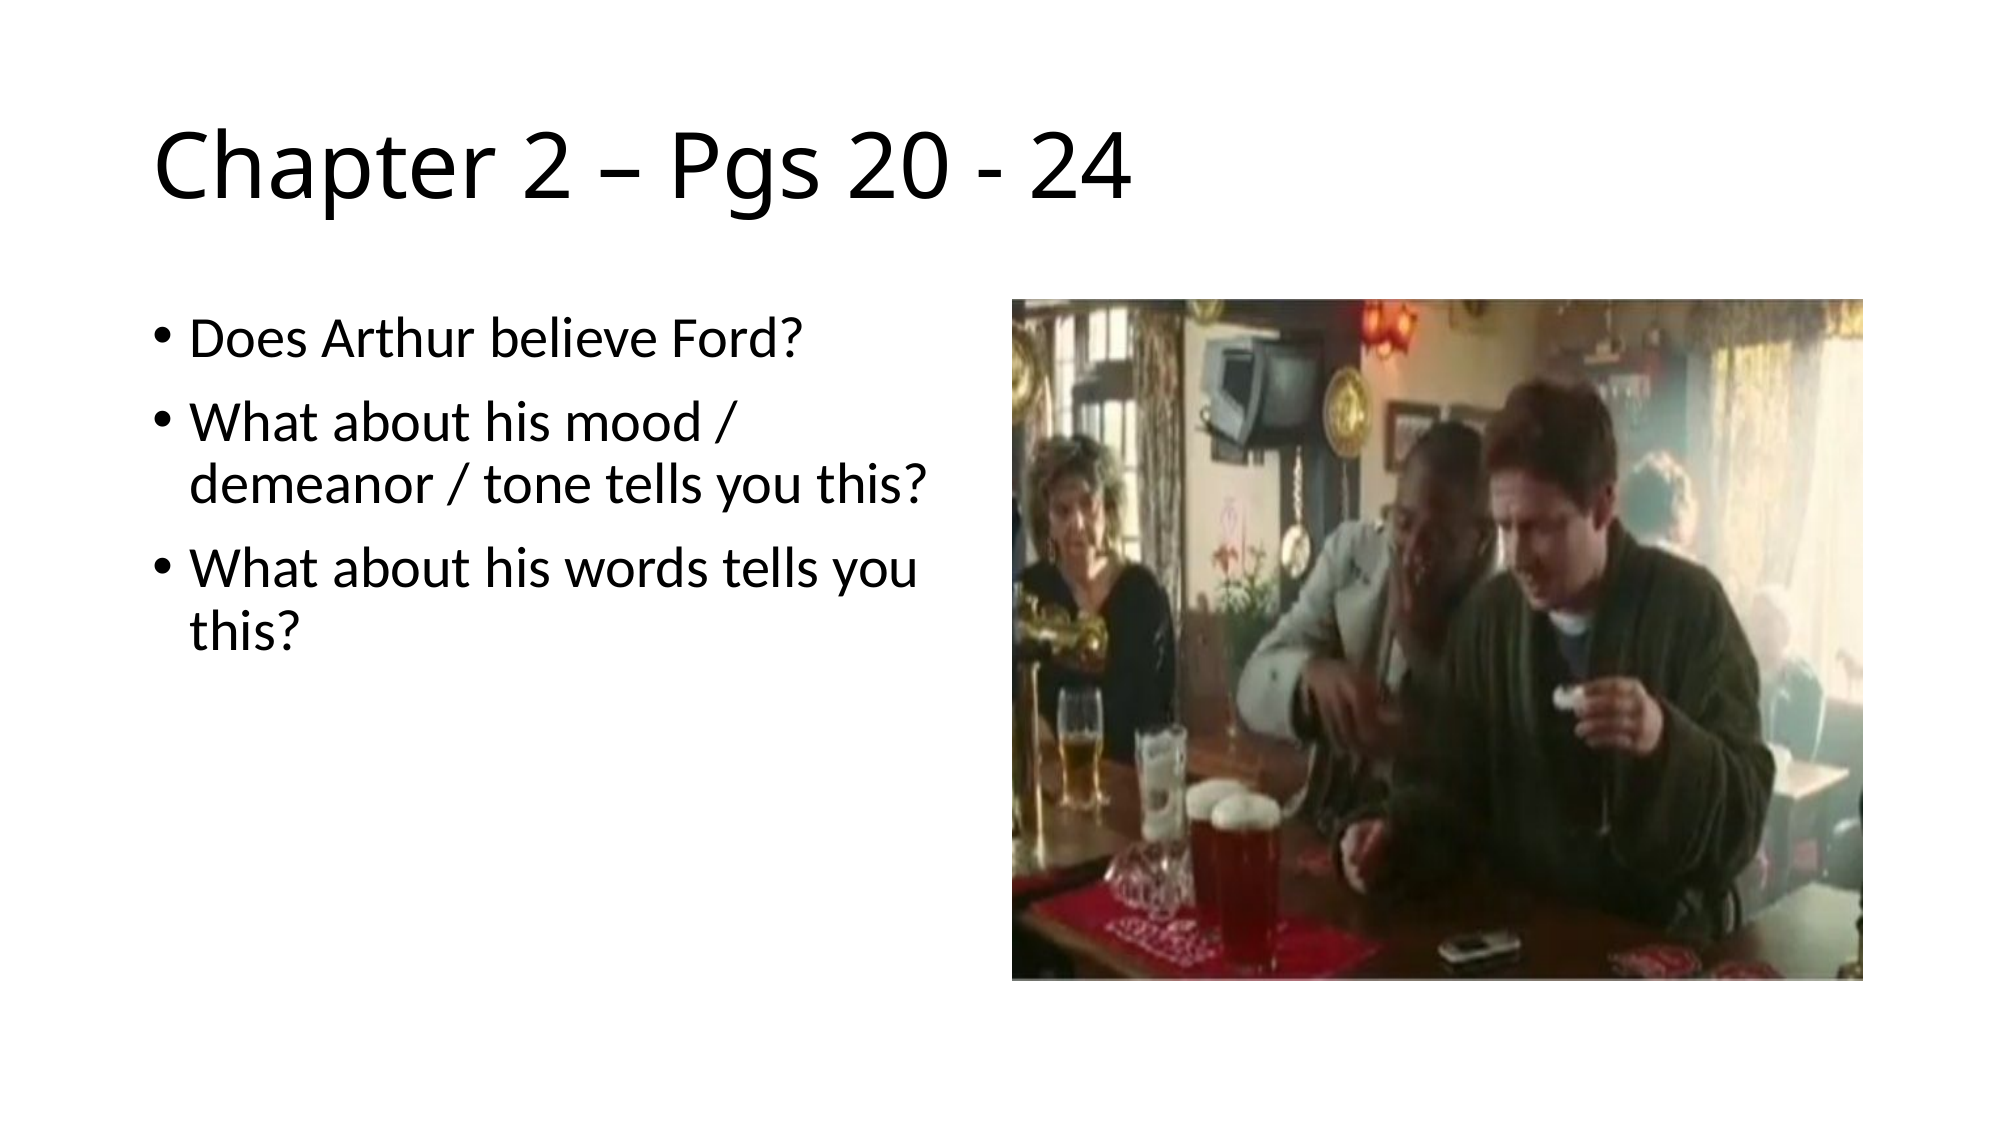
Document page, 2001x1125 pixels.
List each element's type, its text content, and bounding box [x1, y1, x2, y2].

title Chapter 2 – Pgs 20 - 24 [137, 59, 1863, 278]
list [1012, 299, 1863, 981]
list Does Arthur believe Ford? What about his mood / demeanor / tone tells you this? What about his words tells you this? [137, 299, 988, 1014]
